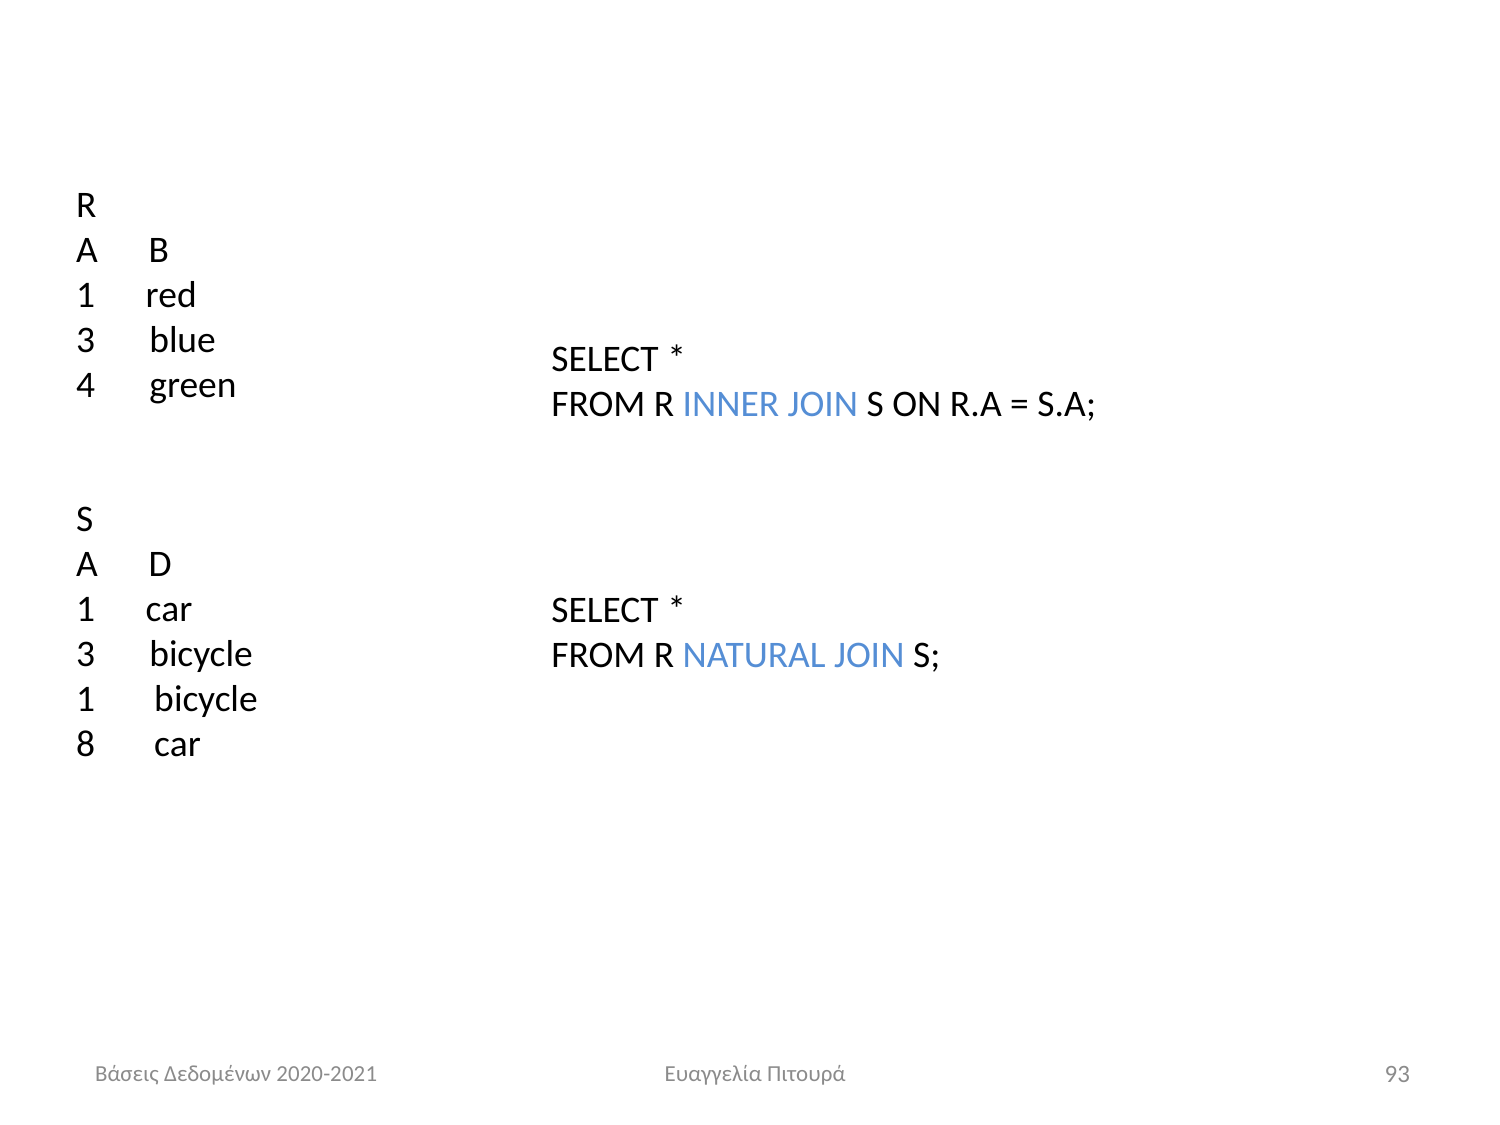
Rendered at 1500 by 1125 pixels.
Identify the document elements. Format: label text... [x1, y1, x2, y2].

text_box R A B 1 red blue green [61, 172, 461, 413]
text_box S A D 1 car bicycle 1 bicycle 8 car [61, 486, 461, 772]
slide_number 93 [1074, 1042, 1425, 1103]
text_box SELECT * FROM R INNER JOIN S ON R.A = S.A; [536, 326, 1416, 432]
slide_number Βάσεις Δεδομένων 2020-2021 [80, 1042, 431, 1103]
footer Ευαγγελία Πιτουρά [517, 1042, 993, 1103]
text_box SELECT * FROM R NATURAL JOIN S; [536, 577, 1416, 683]
